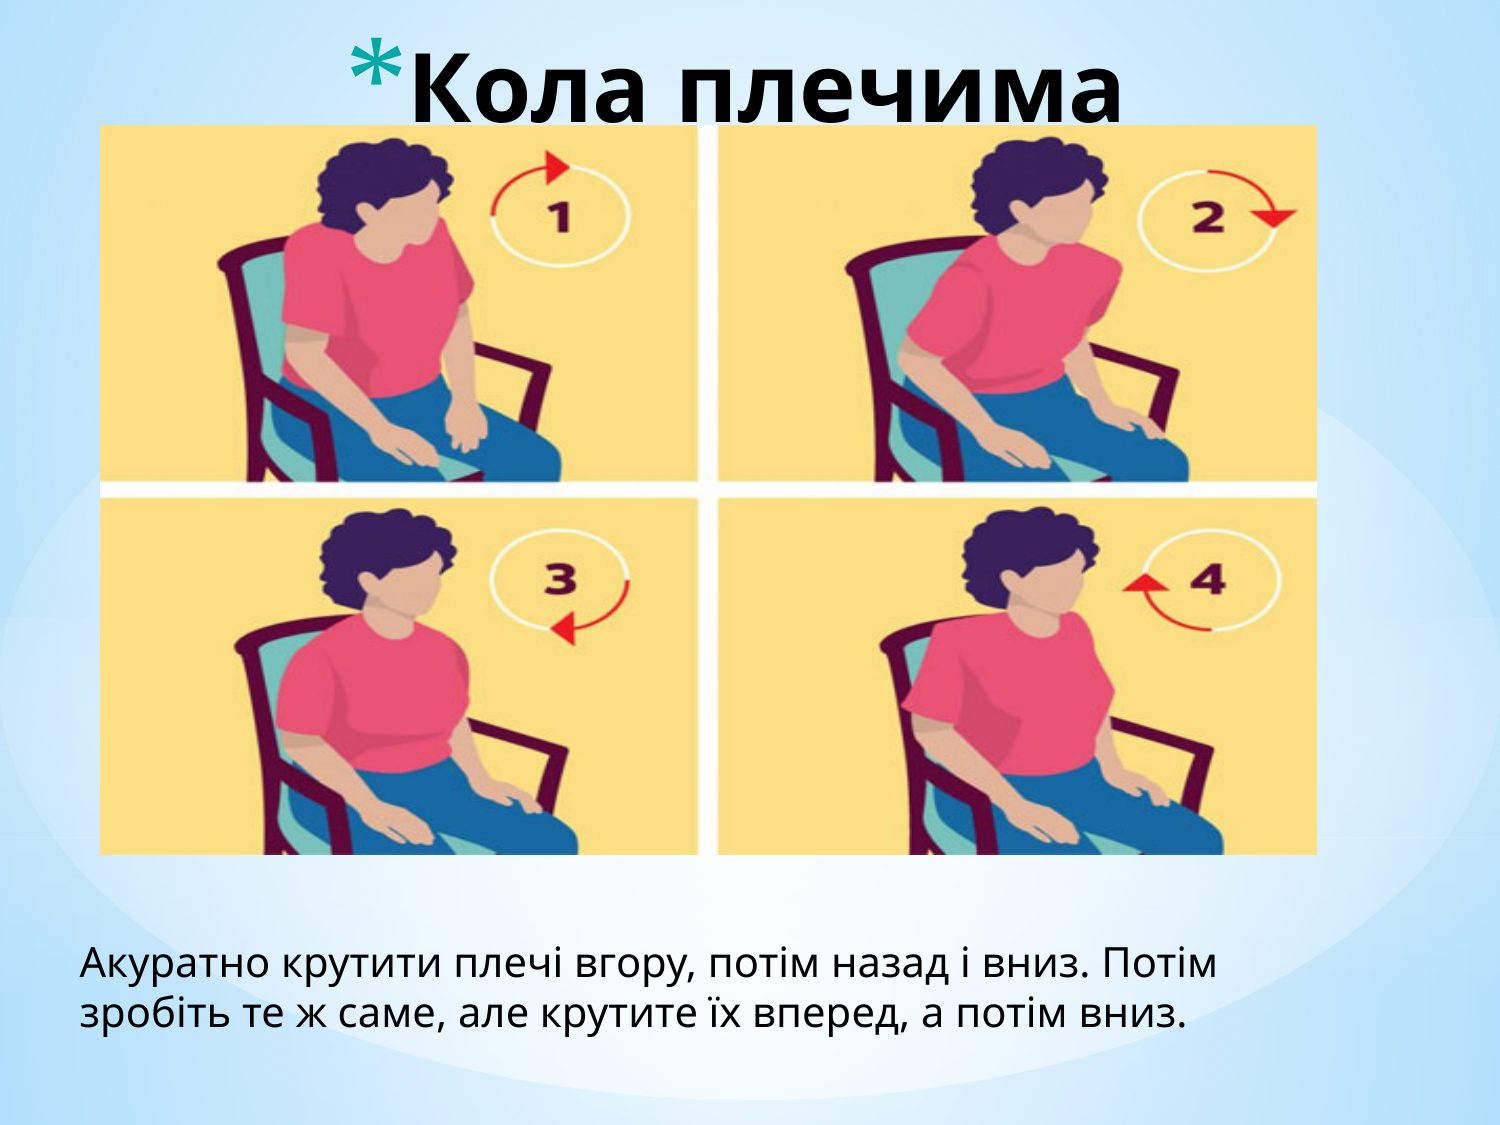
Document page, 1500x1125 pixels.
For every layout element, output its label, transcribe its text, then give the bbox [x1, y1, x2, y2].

title Кола плечима [100, 19, 1373, 145]
text_box Акуратно крутити плечі вгору, потім назад і вниз. Потім зробіть те ж саме, але крутите їх вперед, а потім вниз. [64, 928, 1356, 1044]
picture [100, 125, 1317, 856]
